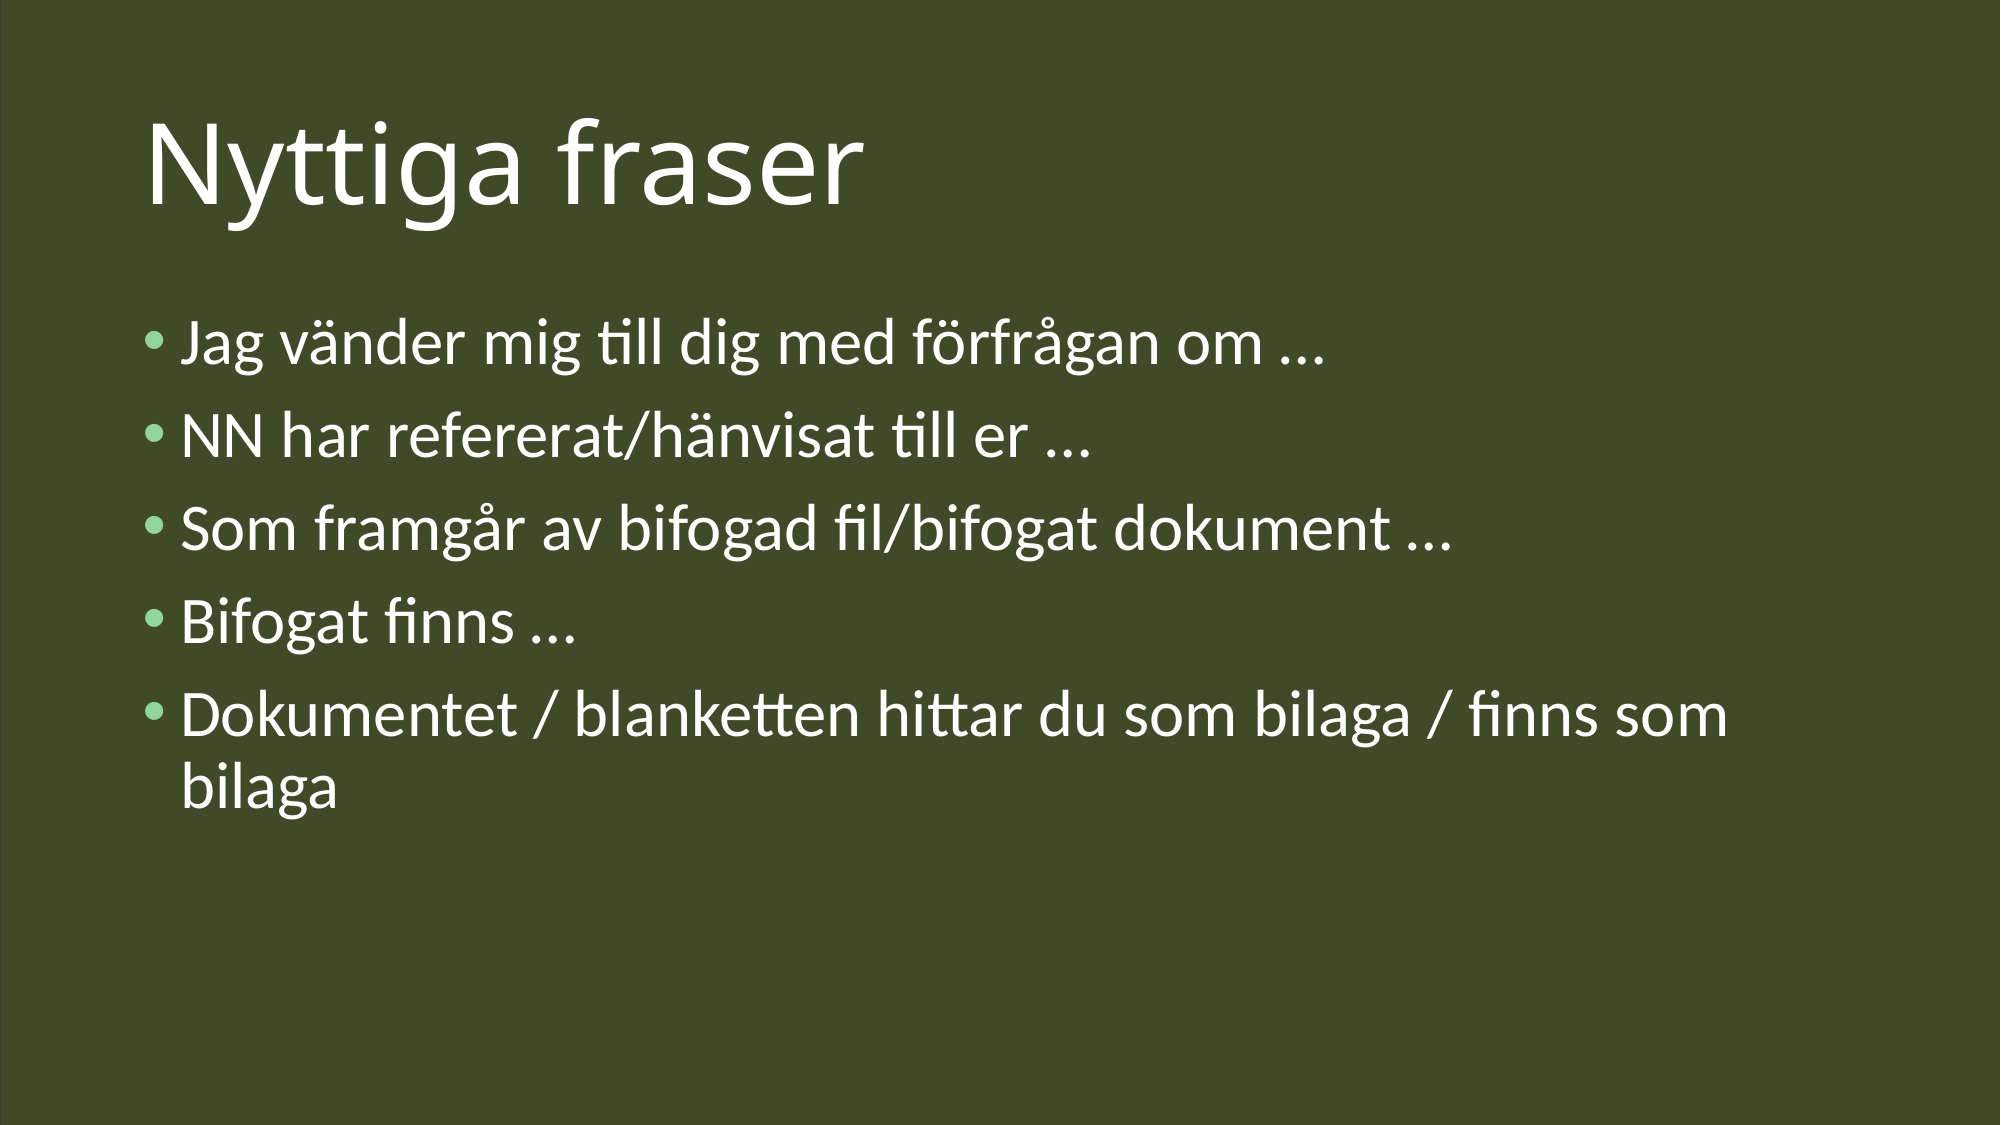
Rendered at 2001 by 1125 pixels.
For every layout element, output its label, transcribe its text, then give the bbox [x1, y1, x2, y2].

title Nyttiga fraser [127, 59, 1873, 278]
list Jag vänder mig till dig med förfrågan om … NN har refererat/hänvisat till er … Som framgår av bifogad fil/bifogat dokument … Bifogat finns … Dokumentet / blanketten hittar du som bilaga / finns som bilaga [127, 299, 1873, 1014]
